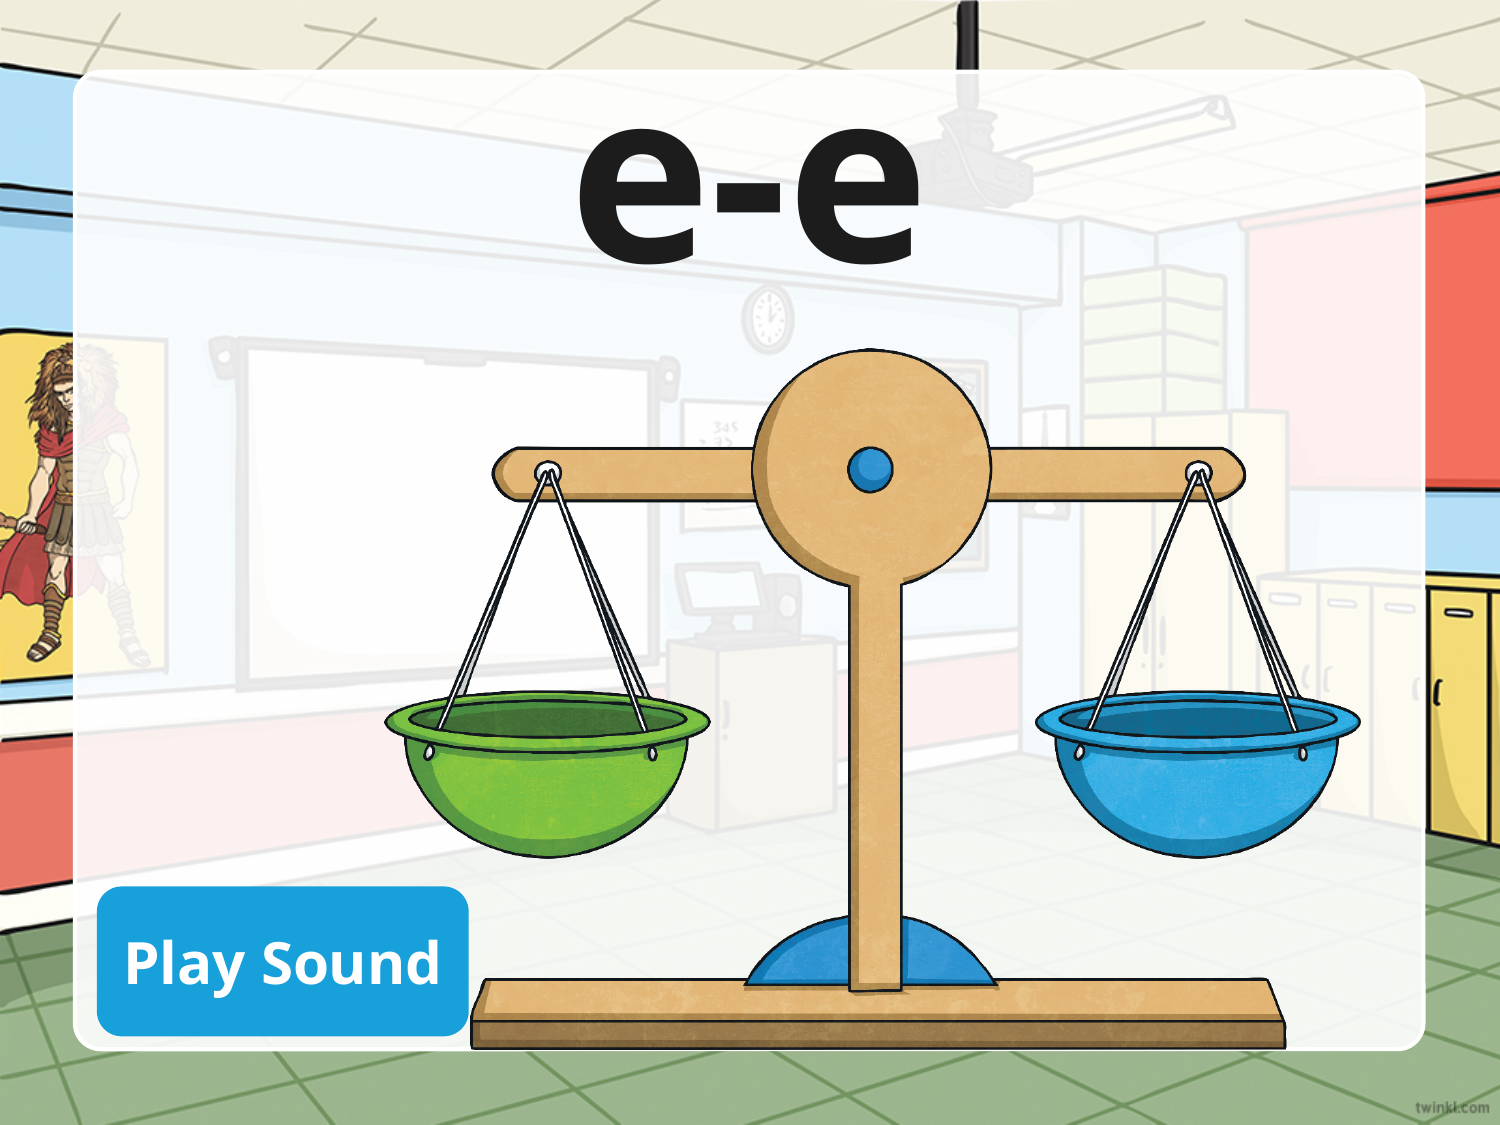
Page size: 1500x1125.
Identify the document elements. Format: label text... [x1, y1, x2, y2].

picture [0, 0, 1500, 1125]
text_box Play Sound [95, 885, 384, 1038]
title e-e [73, 101, 1426, 269]
